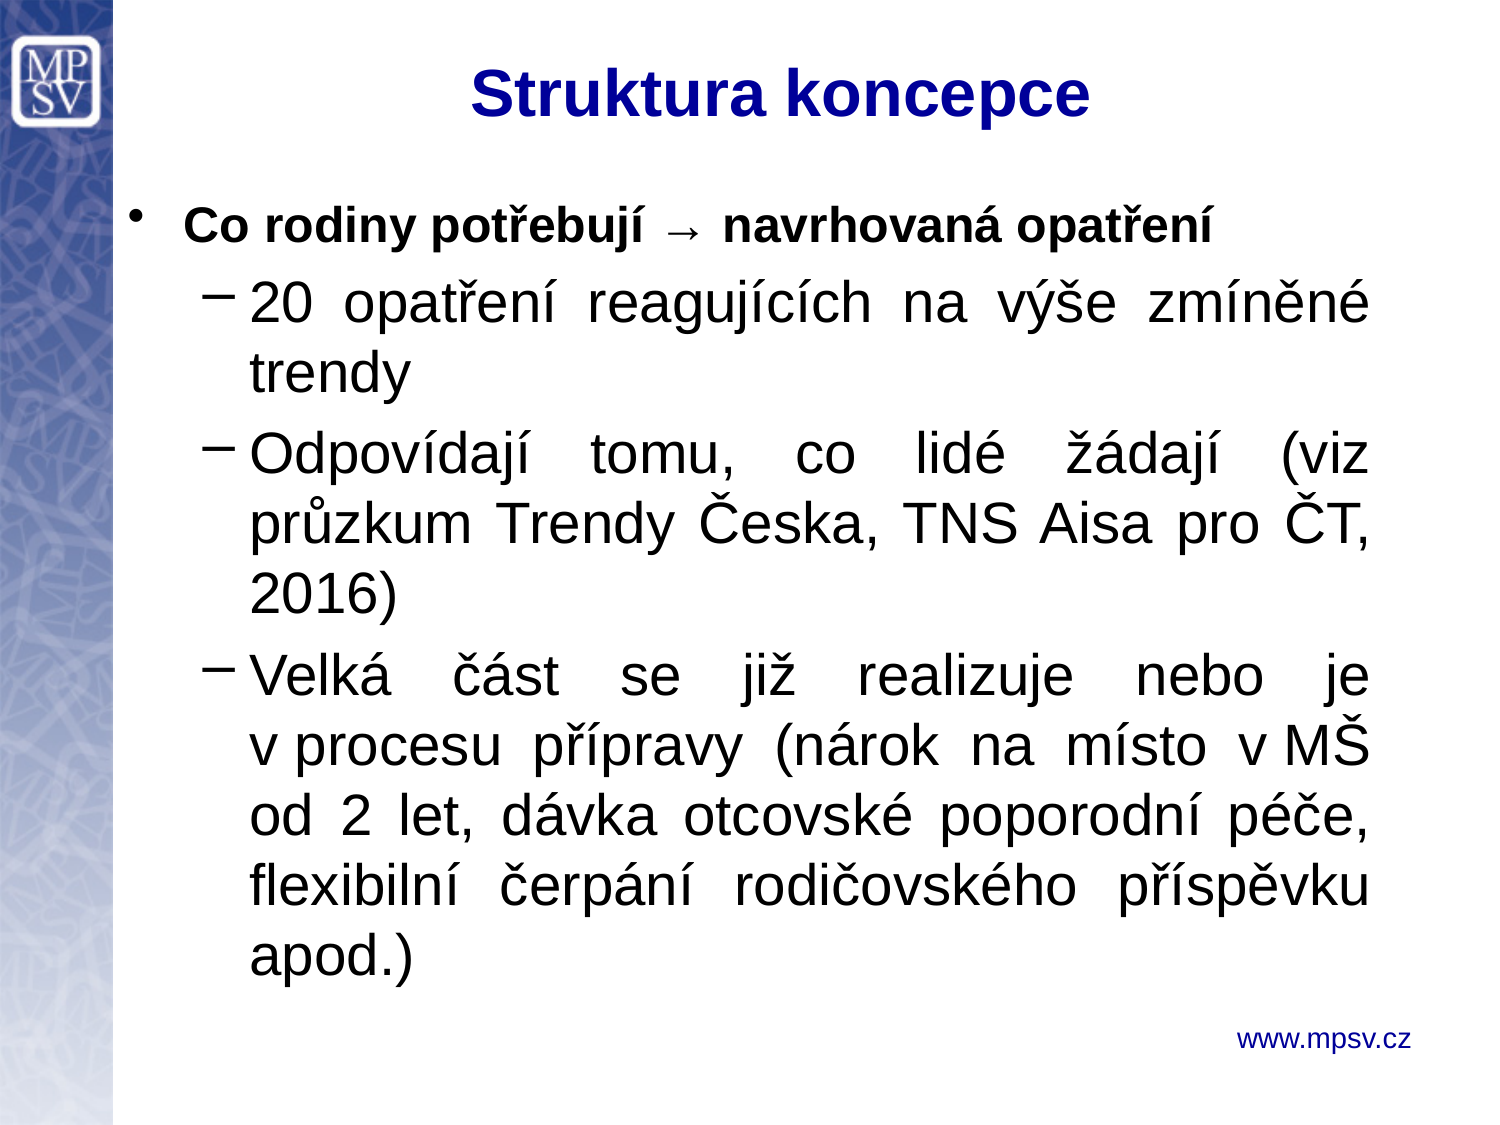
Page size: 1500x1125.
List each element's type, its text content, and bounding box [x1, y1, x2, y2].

list Co rodiny potřebují → navrhovaná opatření 20 opatření reagujících na výše zmíněné trendy Odpovídají tomu, co lidé žádají (viz průzkum Trendy Česka, TNS Aisa pro ČT, 2016) Velká část se již realizuje nebo je v procesu přípravy (nárok na místo v MŠ od 2 let, dávka otcovské poporodní péče, flexibilní čerpání rodičovského příspěvku apod.) [116, 184, 1388, 1000]
text_box Struktura koncepce [149, 42, 1413, 208]
text_box www.mpsv.cz [1222, 1012, 1437, 1063]
picture [0, 0, 113, 1125]
